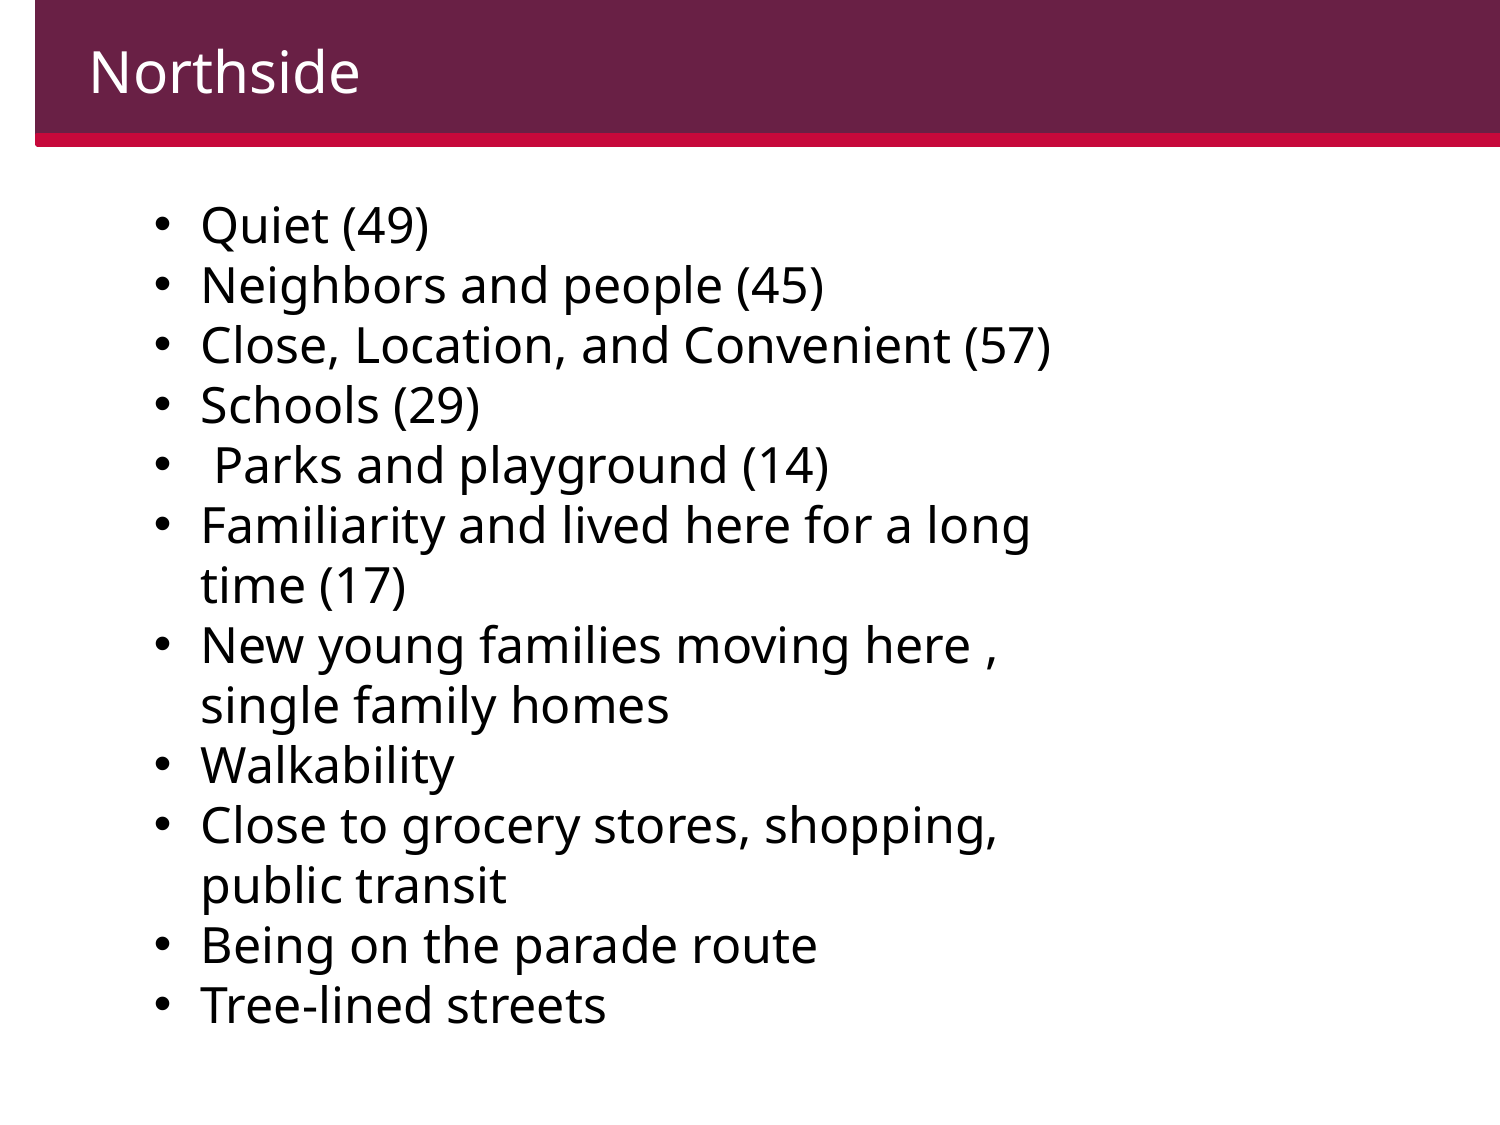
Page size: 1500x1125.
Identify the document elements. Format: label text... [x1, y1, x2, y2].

text_box Quiet (49) Neighbors and people (45) Close, Location, and Convenient (57) Schools (29) Parks and playground (14) Familiarity and lived here for a long time (17) New young families moving here , single family homes Walkability Close to grocery stores, shopping, public transit Being on the parade route Tree-lined streets [138, 186, 1154, 1086]
text_box [37, 0, 1500, 134]
text_box [37, 134, 1500, 145]
text_box Northside [73, 2, 1463, 138]
